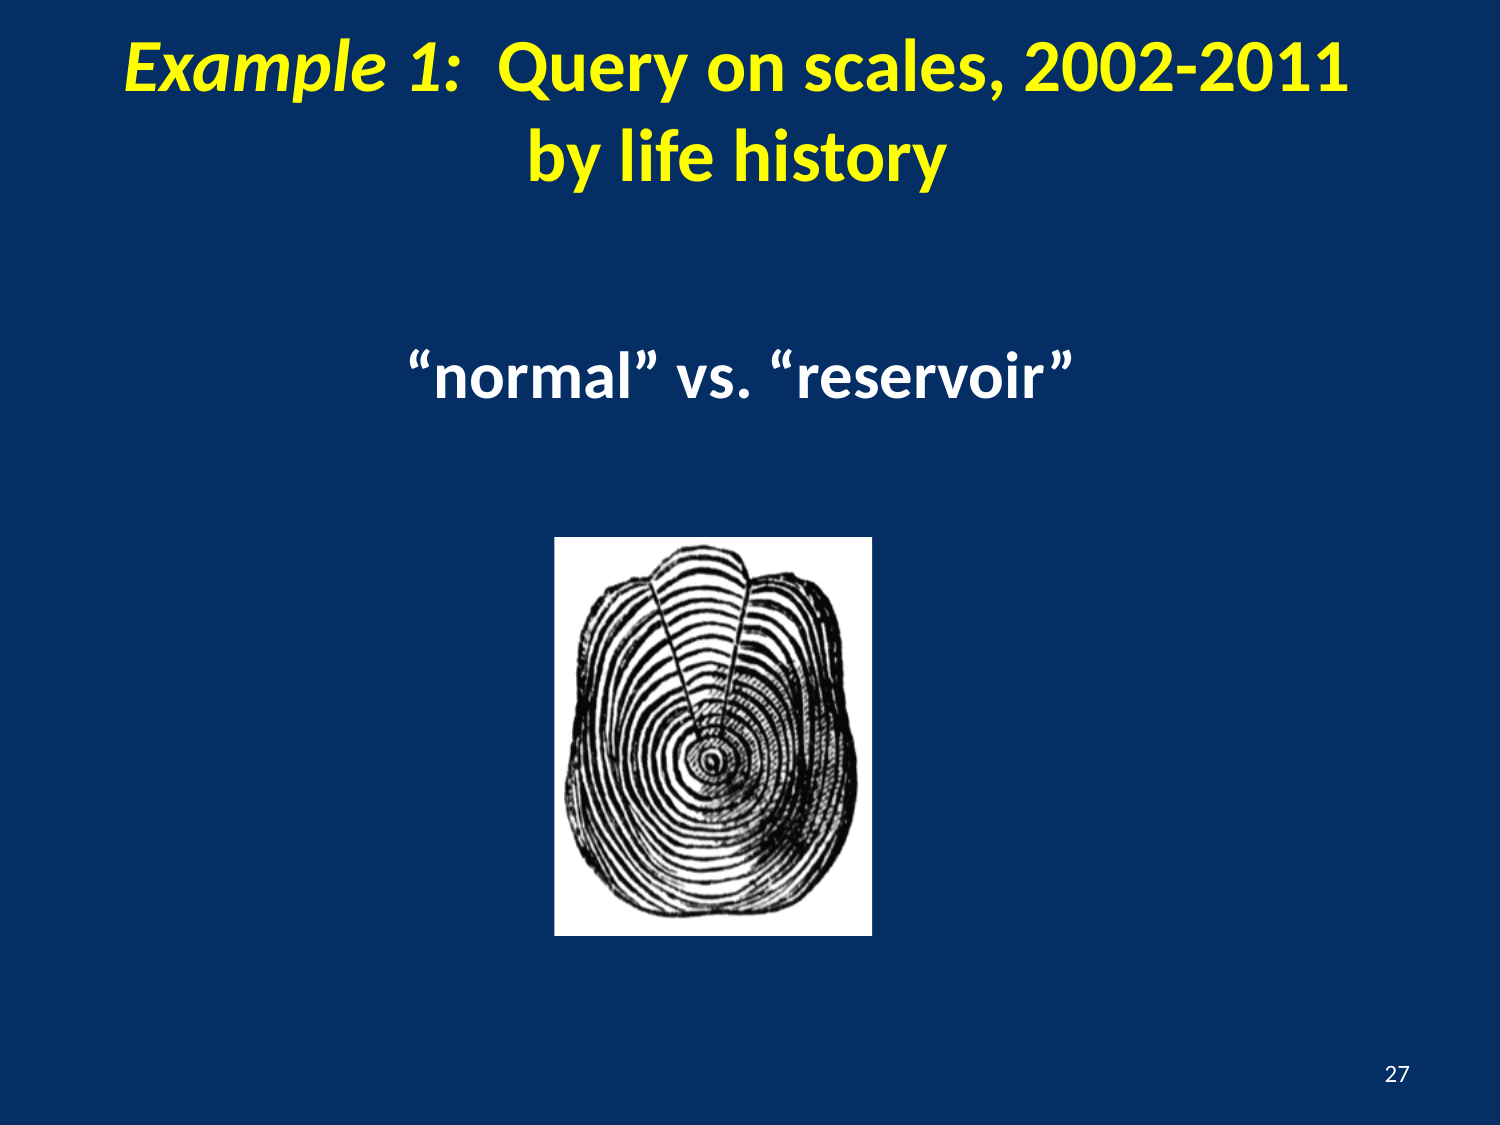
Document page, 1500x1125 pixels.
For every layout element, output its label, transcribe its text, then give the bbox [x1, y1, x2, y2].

picture [554, 537, 873, 936]
title Example 1: Query on scales, 2002-2011 by life history [62, 12, 1413, 200]
slide_number 27 [1074, 1042, 1425, 1103]
text_box “normal” vs. “reservoir” [390, 324, 1092, 420]
